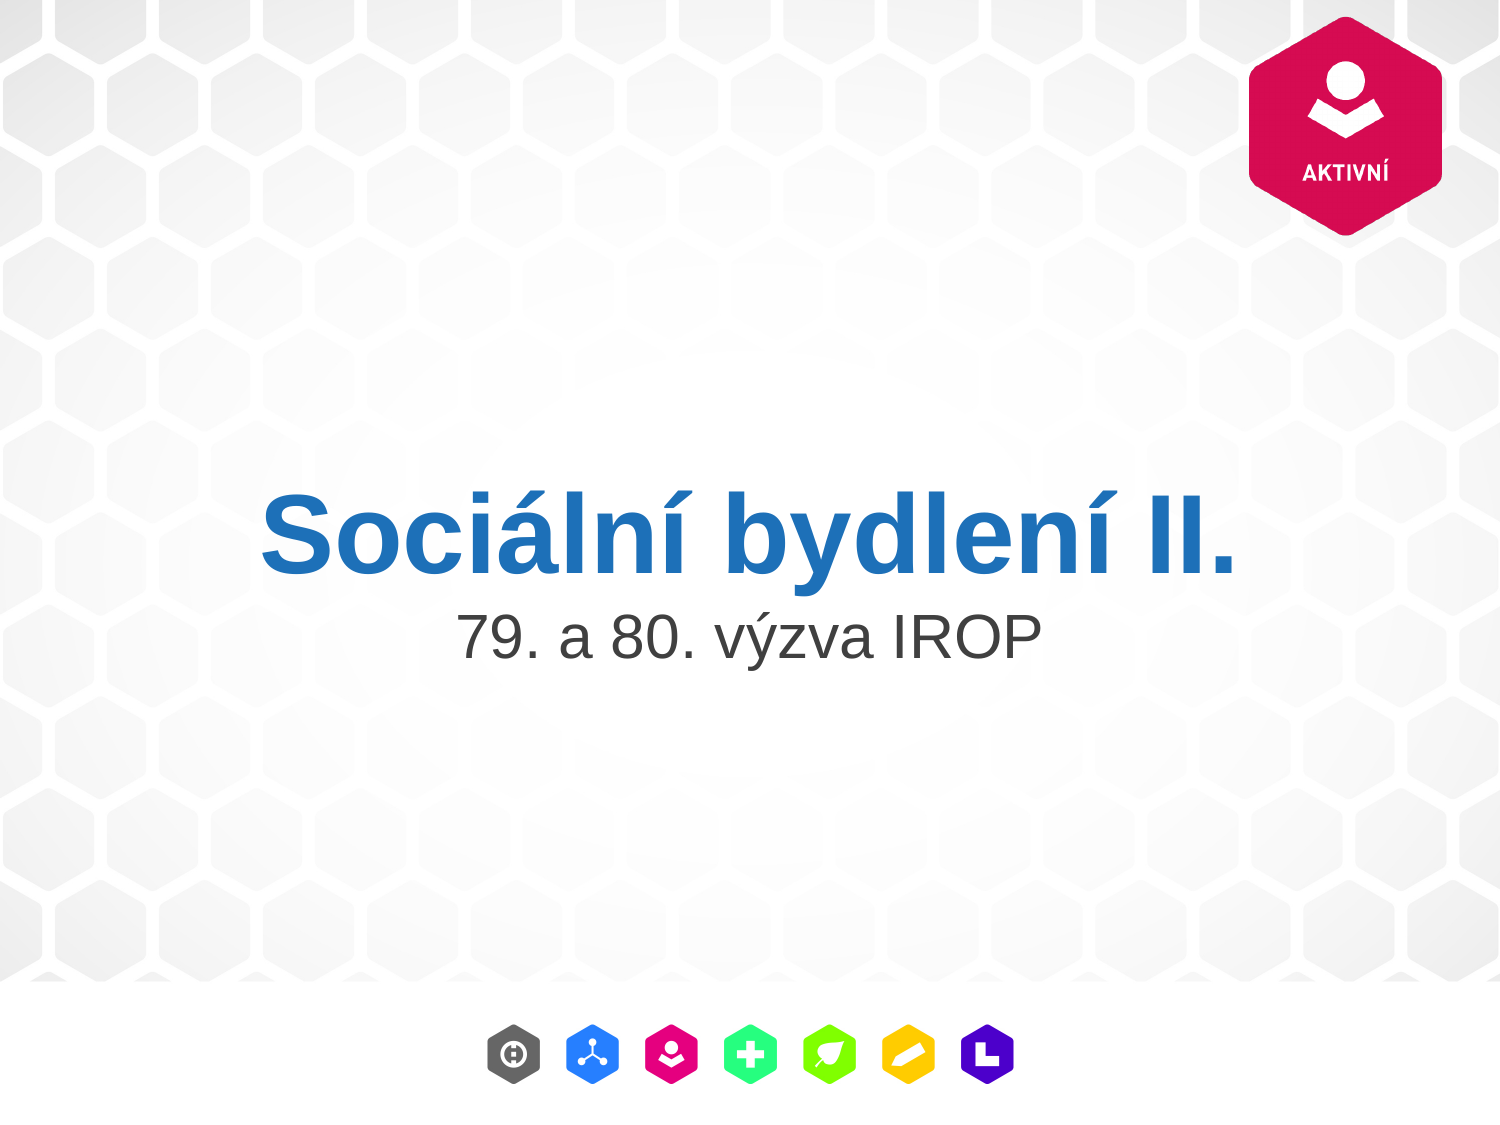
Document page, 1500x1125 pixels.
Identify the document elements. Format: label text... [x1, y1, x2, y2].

picture [0, 679, 1500, 1125]
picture [0, 0, 1500, 453]
text_box Sociální bydlení II. 79. a 80. výzva IROP [0, 453, 1500, 679]
